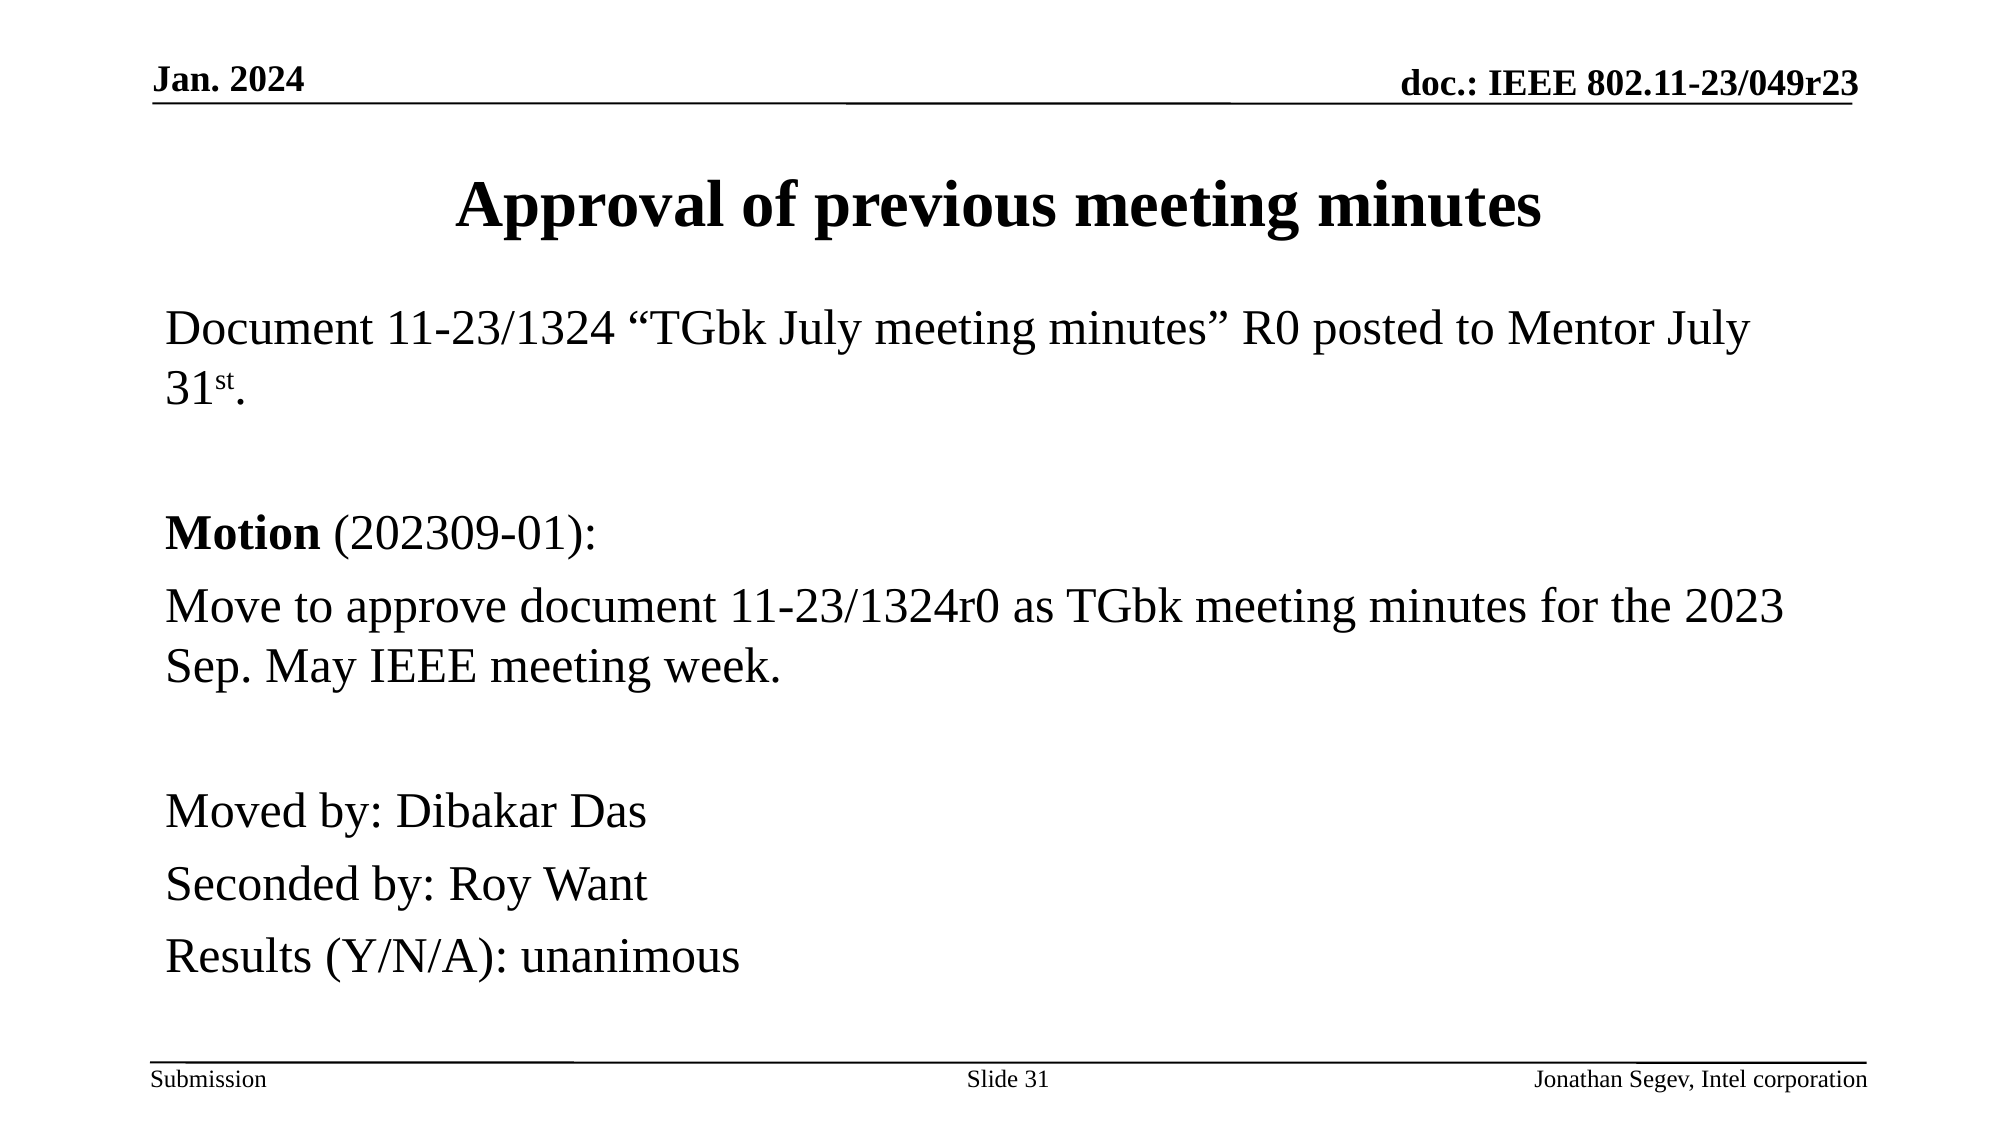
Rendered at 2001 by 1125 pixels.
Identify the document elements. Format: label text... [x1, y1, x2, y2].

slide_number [152, 54, 563, 100]
title Approval of previous meeting minutes [149, 112, 1850, 286]
slide_number Slide 31 [950, 1061, 1067, 1123]
footer Jonathan Segev, Intel corporation [1171, 1061, 1869, 1093]
list Document 11-23/1324 “TGbk July meeting minutes” R0 posted to Mentor July 31st. Motion (202309-01): Move to approve document 11-23/1324r0 as TGbk meeting minutes for the 2023 Sep. May IEEE meeting week. Moved by: Dibakar Das Seconded by: Roy Want Results (Y/N/A): unanimous [149, 286, 1850, 1000]
